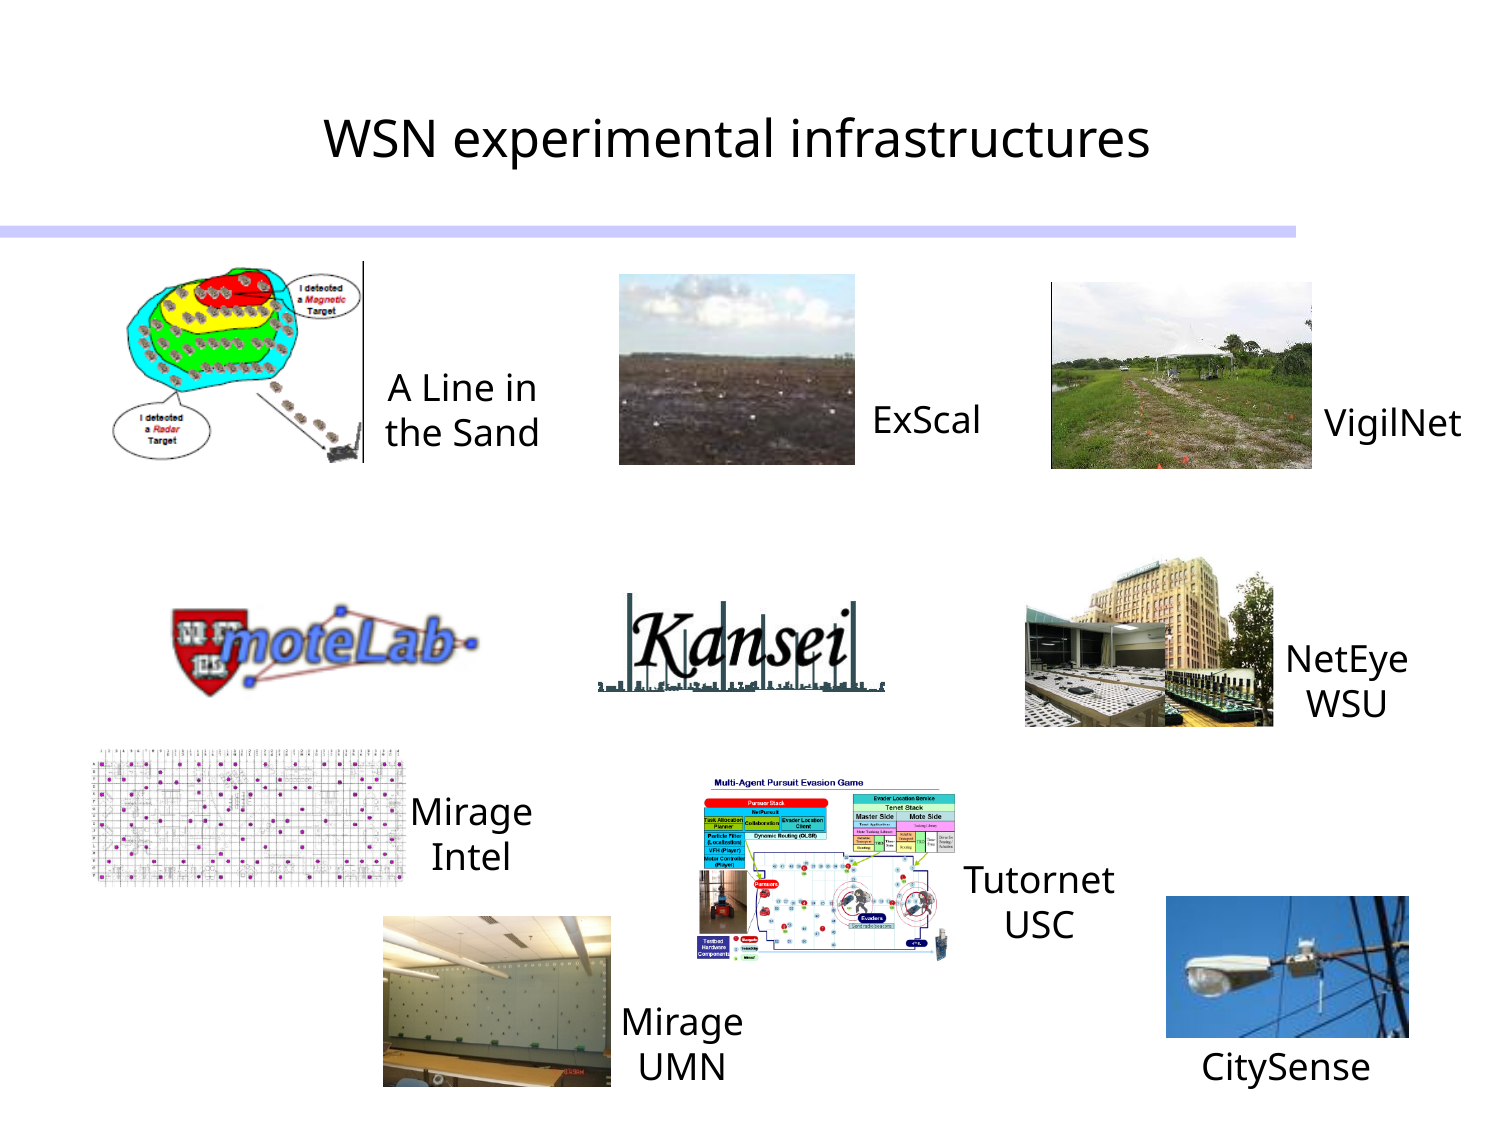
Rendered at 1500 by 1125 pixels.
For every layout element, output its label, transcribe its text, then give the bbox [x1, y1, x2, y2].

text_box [383, 916, 774, 1090]
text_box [110, 261, 580, 464]
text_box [1165, 895, 1409, 1105]
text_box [88, 747, 563, 893]
picture [160, 595, 491, 702]
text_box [619, 274, 1013, 465]
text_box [688, 762, 1140, 965]
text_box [1051, 282, 1488, 469]
title WSN experimental infrastructures [62, 96, 1413, 176]
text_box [1024, 553, 1442, 727]
picture [598, 592, 885, 692]
